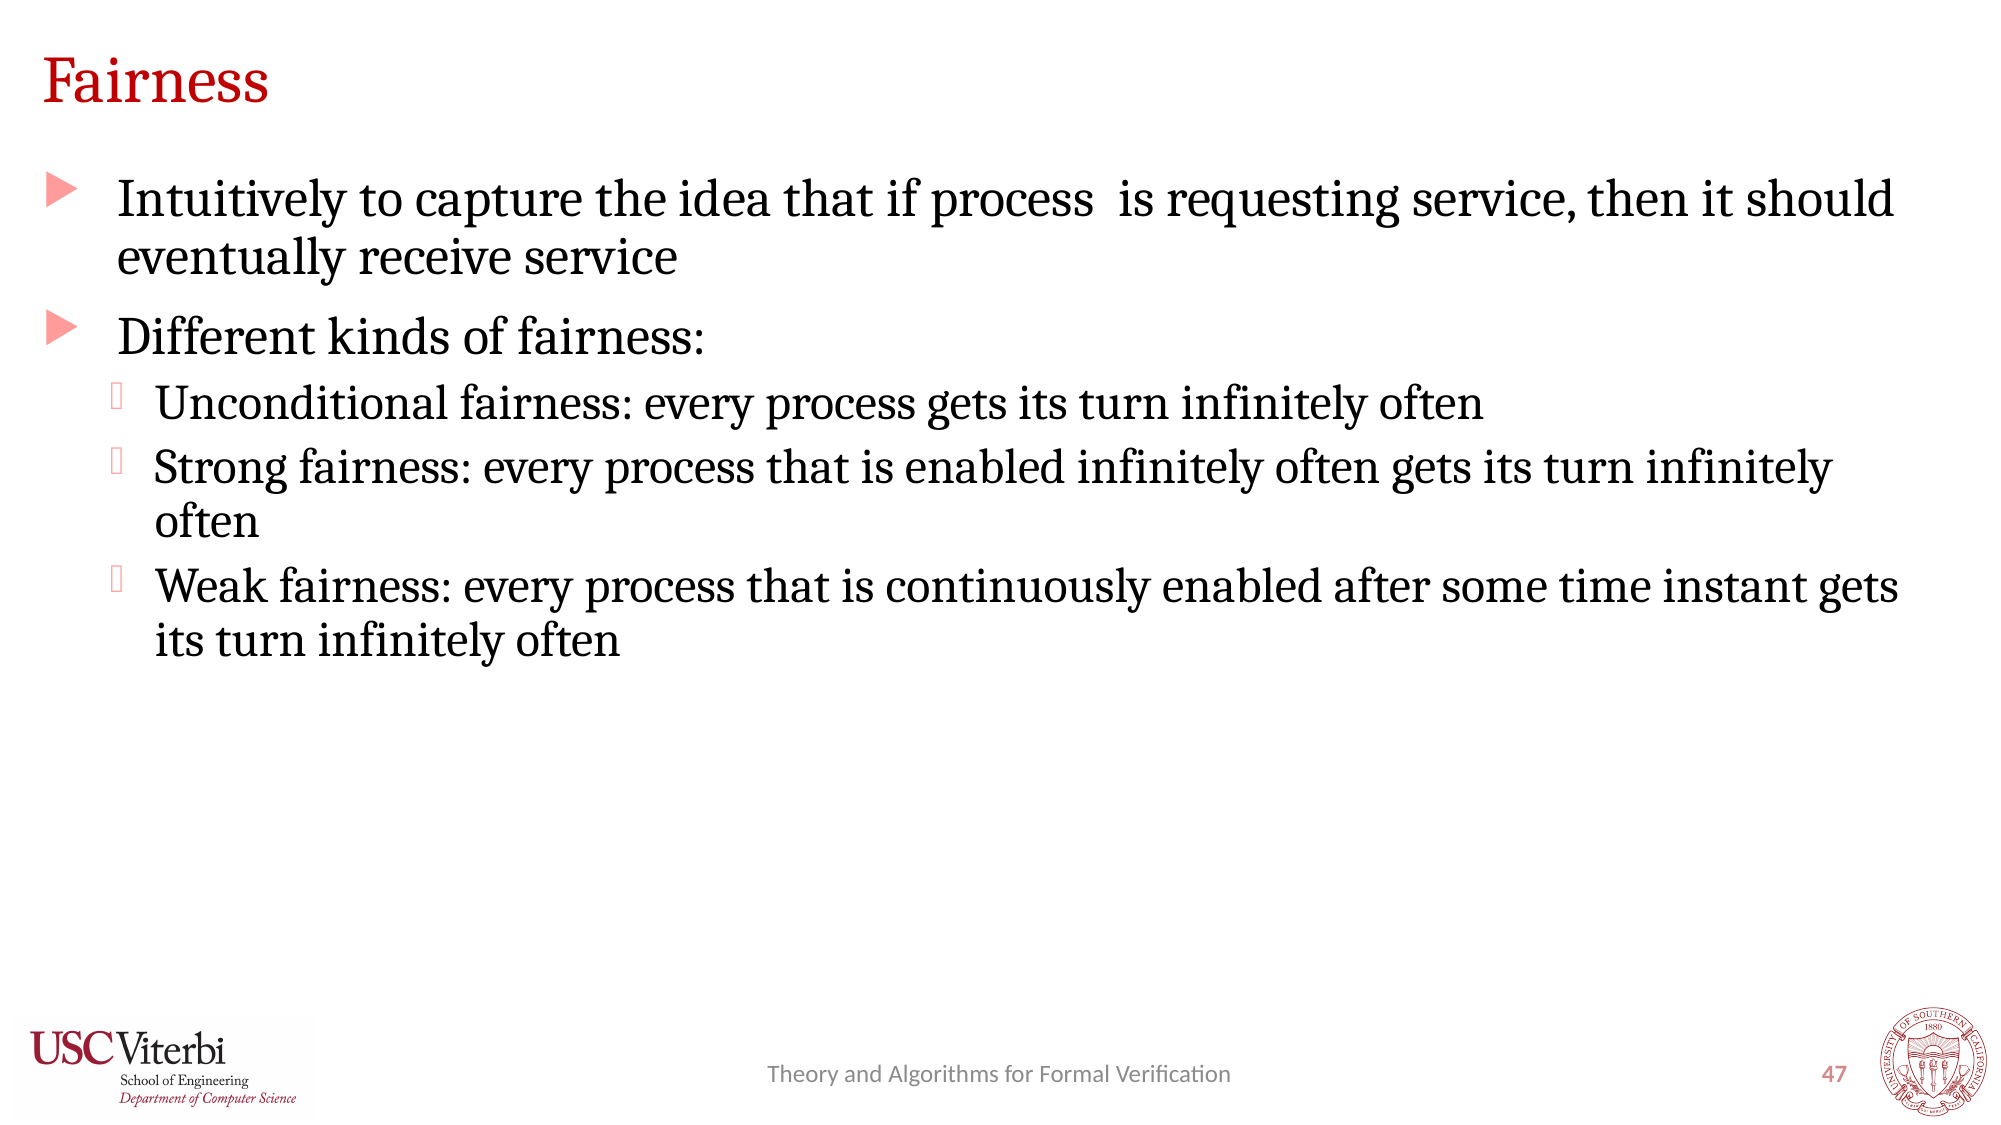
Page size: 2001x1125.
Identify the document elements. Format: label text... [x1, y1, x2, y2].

picture [1879, 1002, 1988, 1119]
footer Theory and Algorithms for Formal Verification [662, 1042, 1338, 1103]
title Fairness [27, 12, 1947, 150]
slide_number 47 [1684, 1042, 1863, 1103]
picture [12, 1014, 316, 1119]
